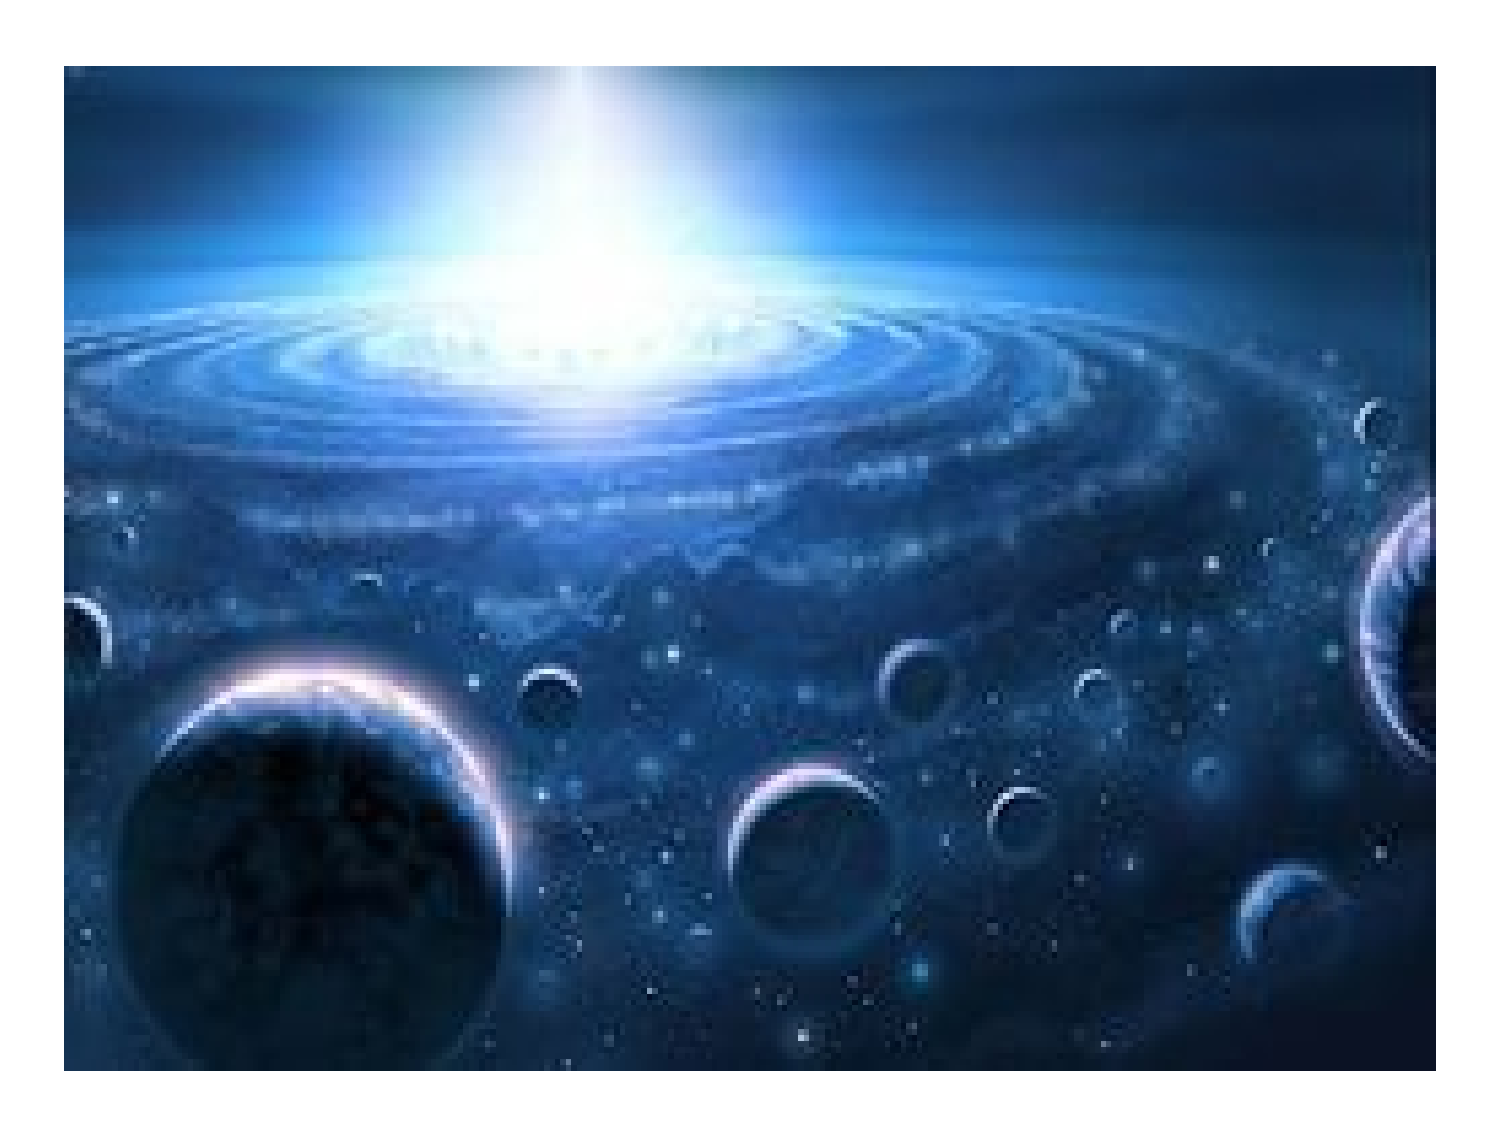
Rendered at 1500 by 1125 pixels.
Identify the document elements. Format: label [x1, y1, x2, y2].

picture [64, 66, 1436, 1071]
